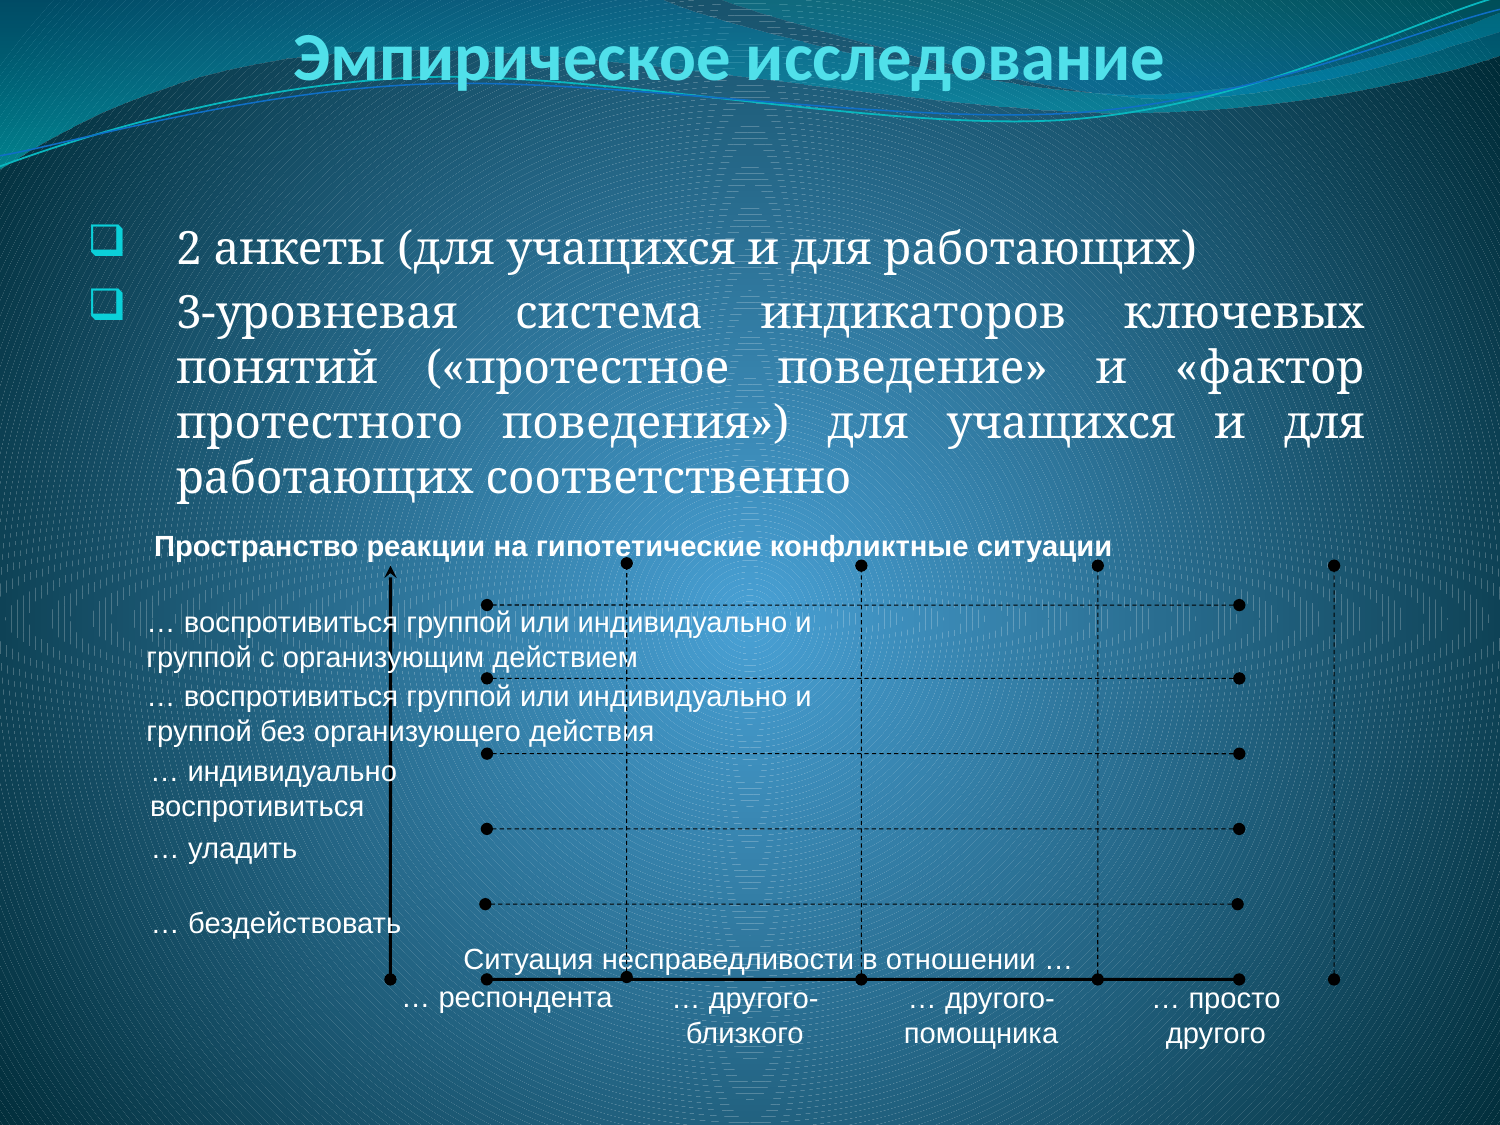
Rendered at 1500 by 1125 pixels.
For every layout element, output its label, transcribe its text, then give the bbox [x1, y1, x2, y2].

subtitle 2 анкеты (для учащихся и для работающих) 3-уровневая система индикаторов ключевых понятий («протестное поведение» и «фактор протестного поведения») для учащихся и для работающих соответственно [87, 210, 1376, 1032]
text_box Эмпирическое исследование [87, 23, 1376, 94]
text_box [146, 527, 1337, 1055]
